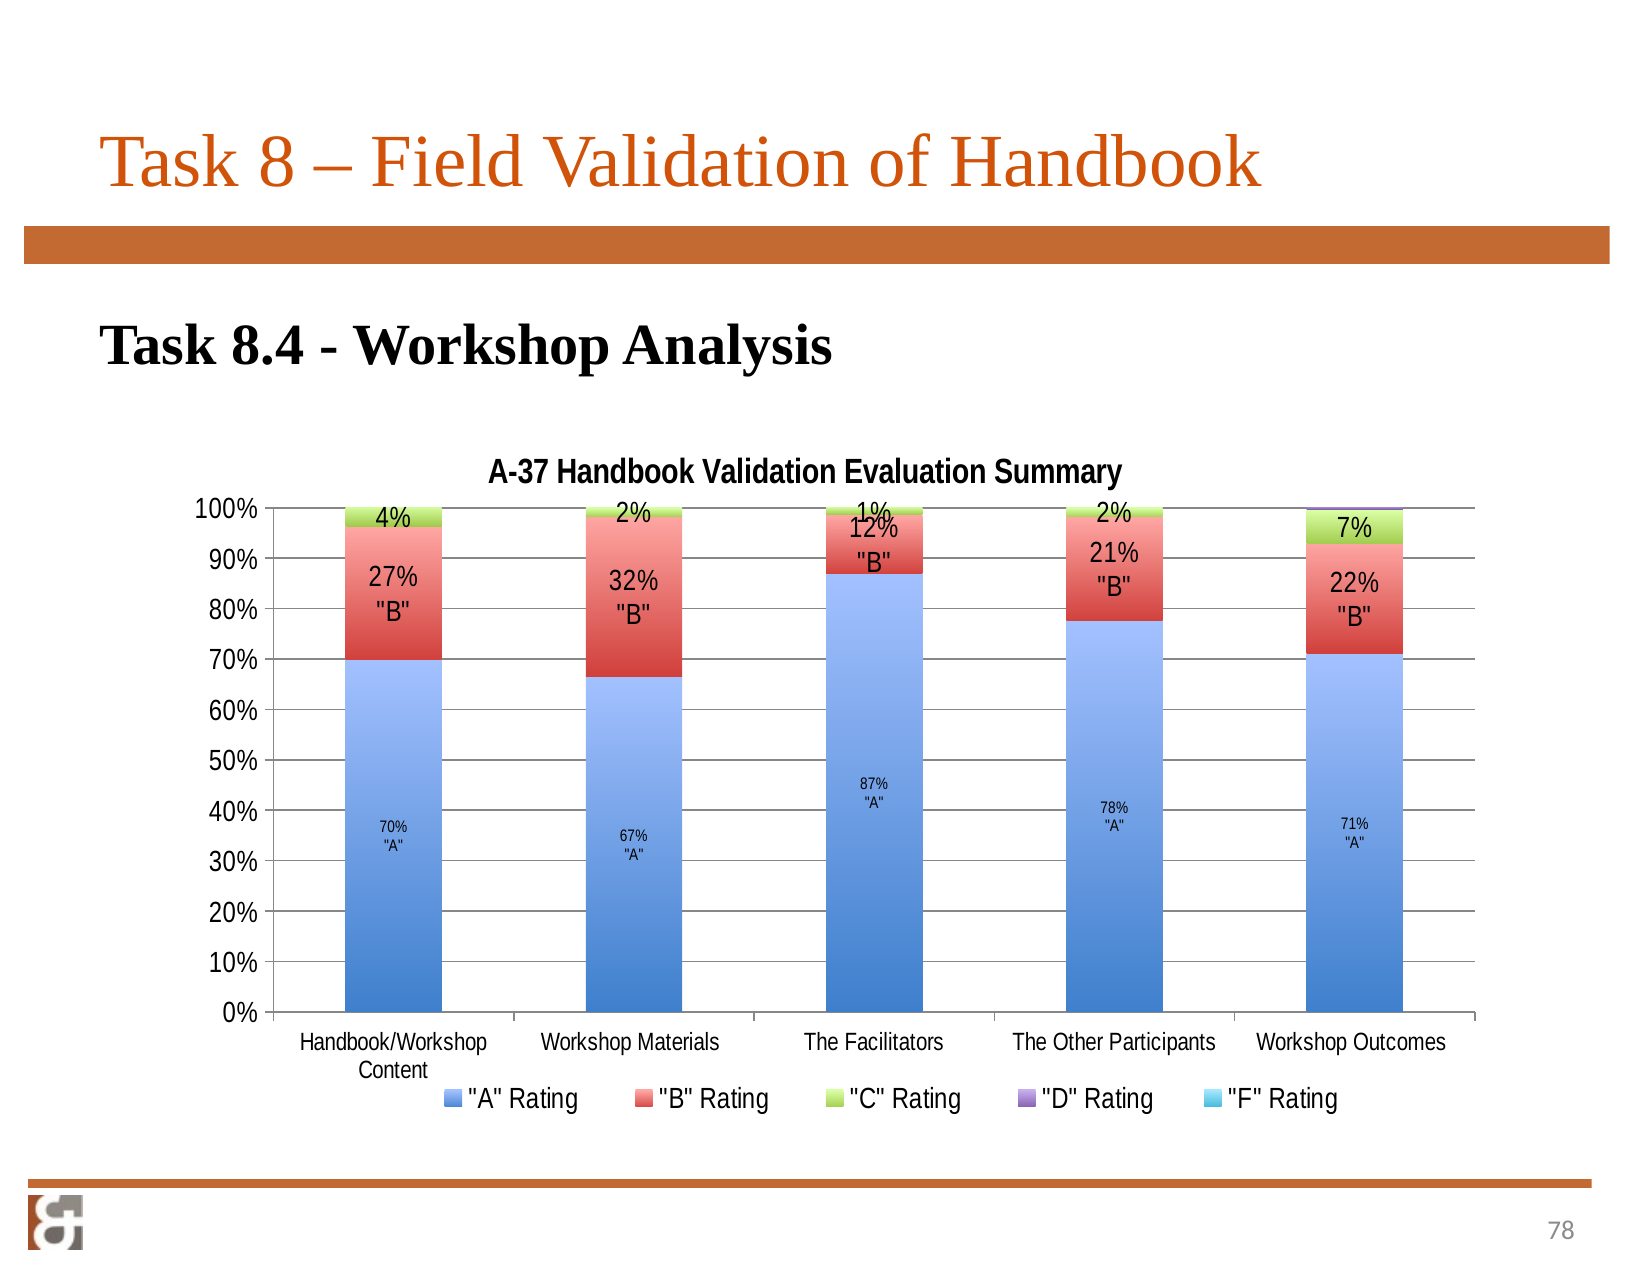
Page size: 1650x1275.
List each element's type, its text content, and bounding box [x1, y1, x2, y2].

chart [155, 440, 1515, 1167]
list Task 8.4 - Workshop Analysis [82, 297, 1514, 406]
title Task 8 – Field Validation of Handbook [82, 50, 1568, 263]
picture [28, 1195, 83, 1250]
